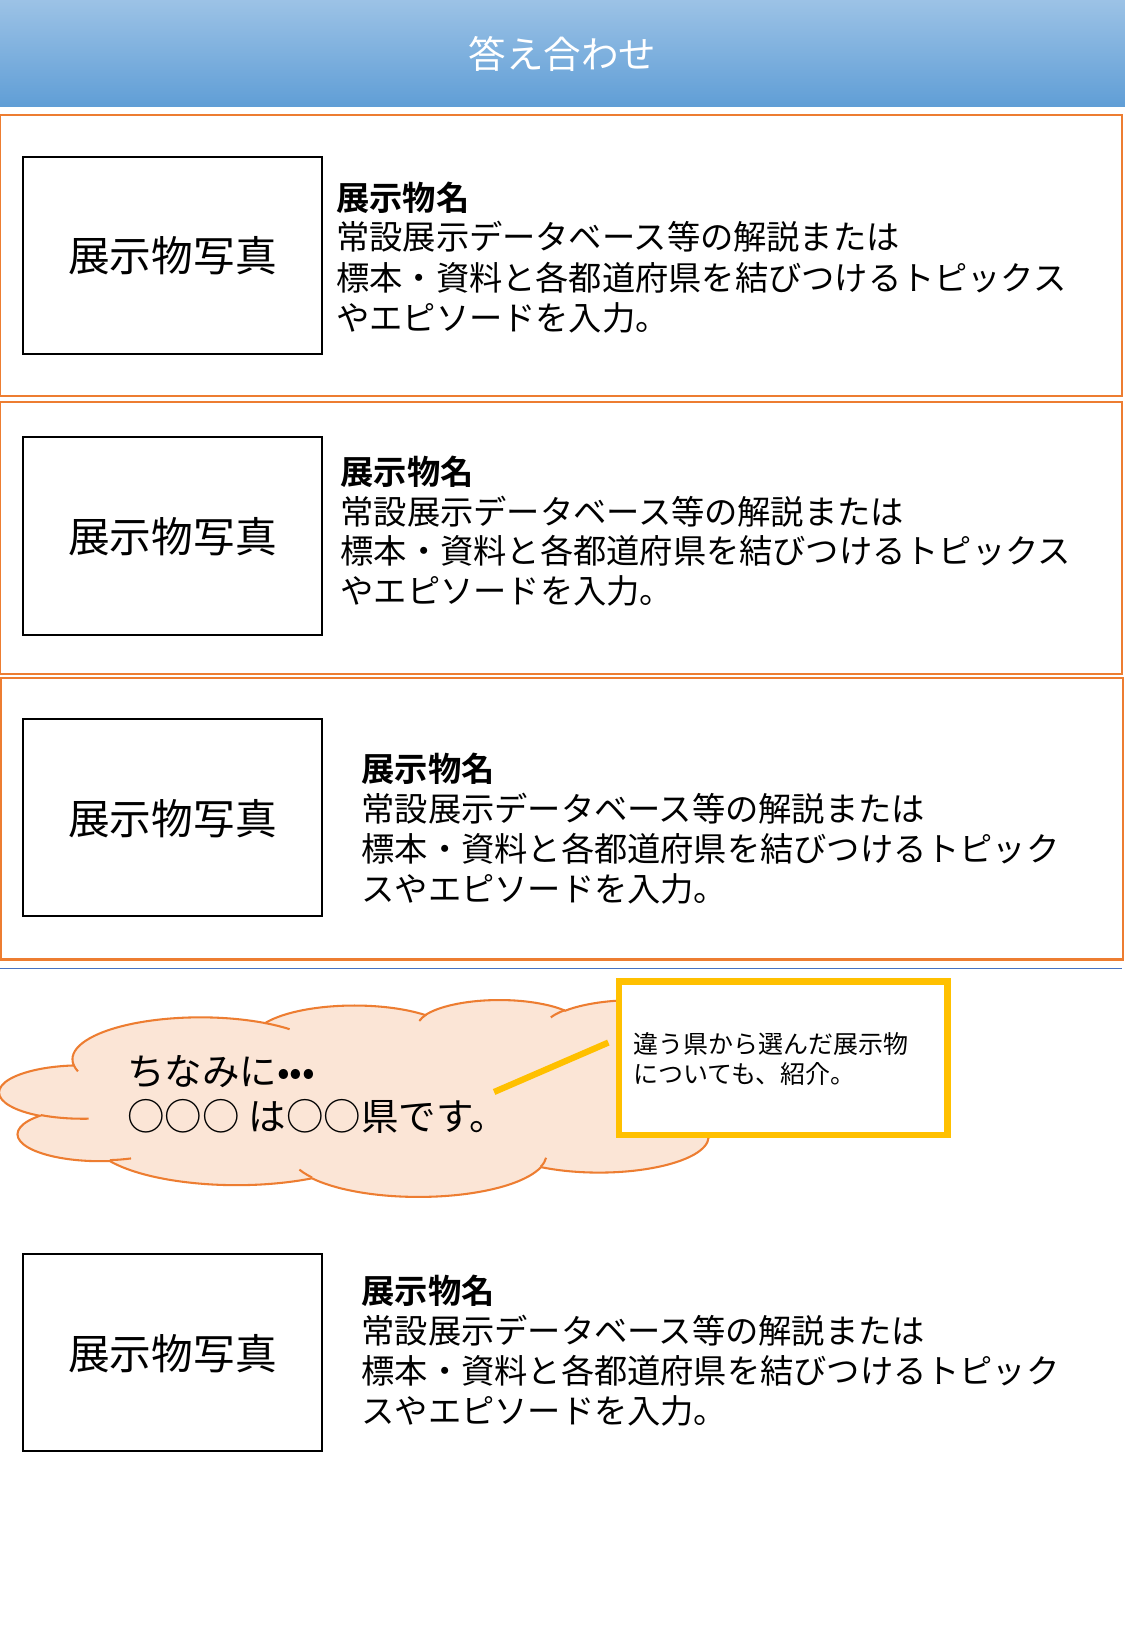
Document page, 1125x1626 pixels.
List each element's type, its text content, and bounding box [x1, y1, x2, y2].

text_box 展示物写真 [22, 718, 323, 917]
text_box [0, 401, 1123, 675]
text_box 展示物名 常設展示データベース等の解説または 標本・資料と各都道府県を結びつけるトピックスやエピソードを入力。 [323, 169, 1097, 344]
text_box 展示物名 常設展示データベース等の解説または 標本・資料と各都道府県を結びつけるトピックスやエピソードを入力。 [346, 741, 1087, 916]
text_box ちなみに・・・ ○○○は○○県です。 [0, 999, 734, 1198]
text_box 展示物名 常設展示データベース等の解説または 標本・資料と各都道府県を結びつけるトピックスやエピソードを入力。 [346, 1263, 1087, 1438]
text_box 答え合わせ [0, 0, 1125, 107]
text_box 展示物写真 [22, 436, 323, 636]
text_box [0, 677, 1124, 961]
text_box 展示物名 常設展示データベース等の解説または 標本・資料と各都道府県を結びつけるトピックスやエピソードを入力。 [326, 443, 1119, 618]
text_box [0, 114, 1123, 397]
text_box 違う県から選んだ展示物についても、紹介。 [493, 1041, 609, 1093]
text_box 展示物写真 [22, 156, 323, 355]
text_box 展示物写真 [22, 1253, 323, 1452]
text_box 違う県から選んだ展示物についても、紹介。 [618, 980, 949, 1136]
